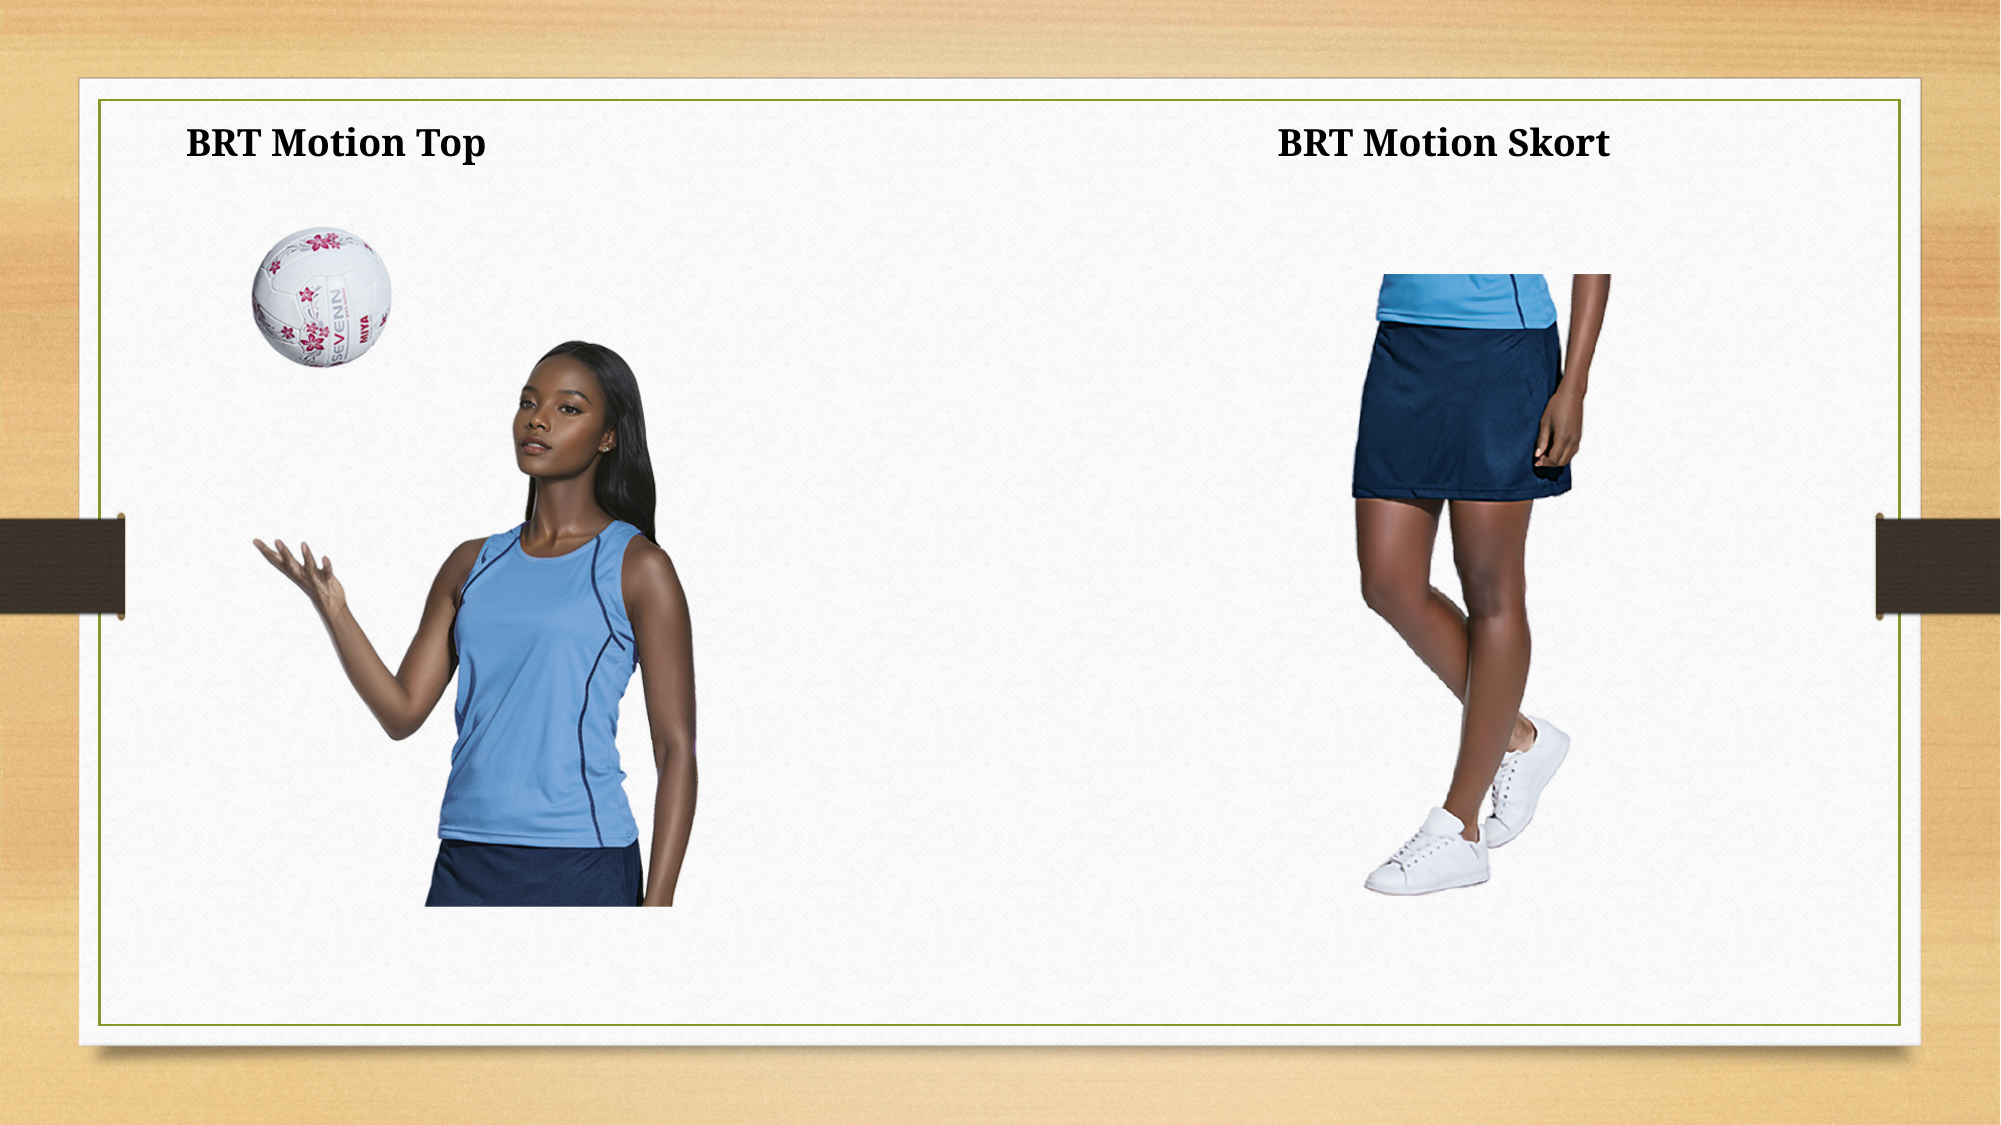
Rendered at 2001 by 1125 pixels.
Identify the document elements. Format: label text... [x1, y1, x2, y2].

text_box BRT Motion Top [171, 111, 715, 171]
picture [0, 0, 2001, 1125]
text_box BRT Motion Skort [1262, 111, 1687, 171]
